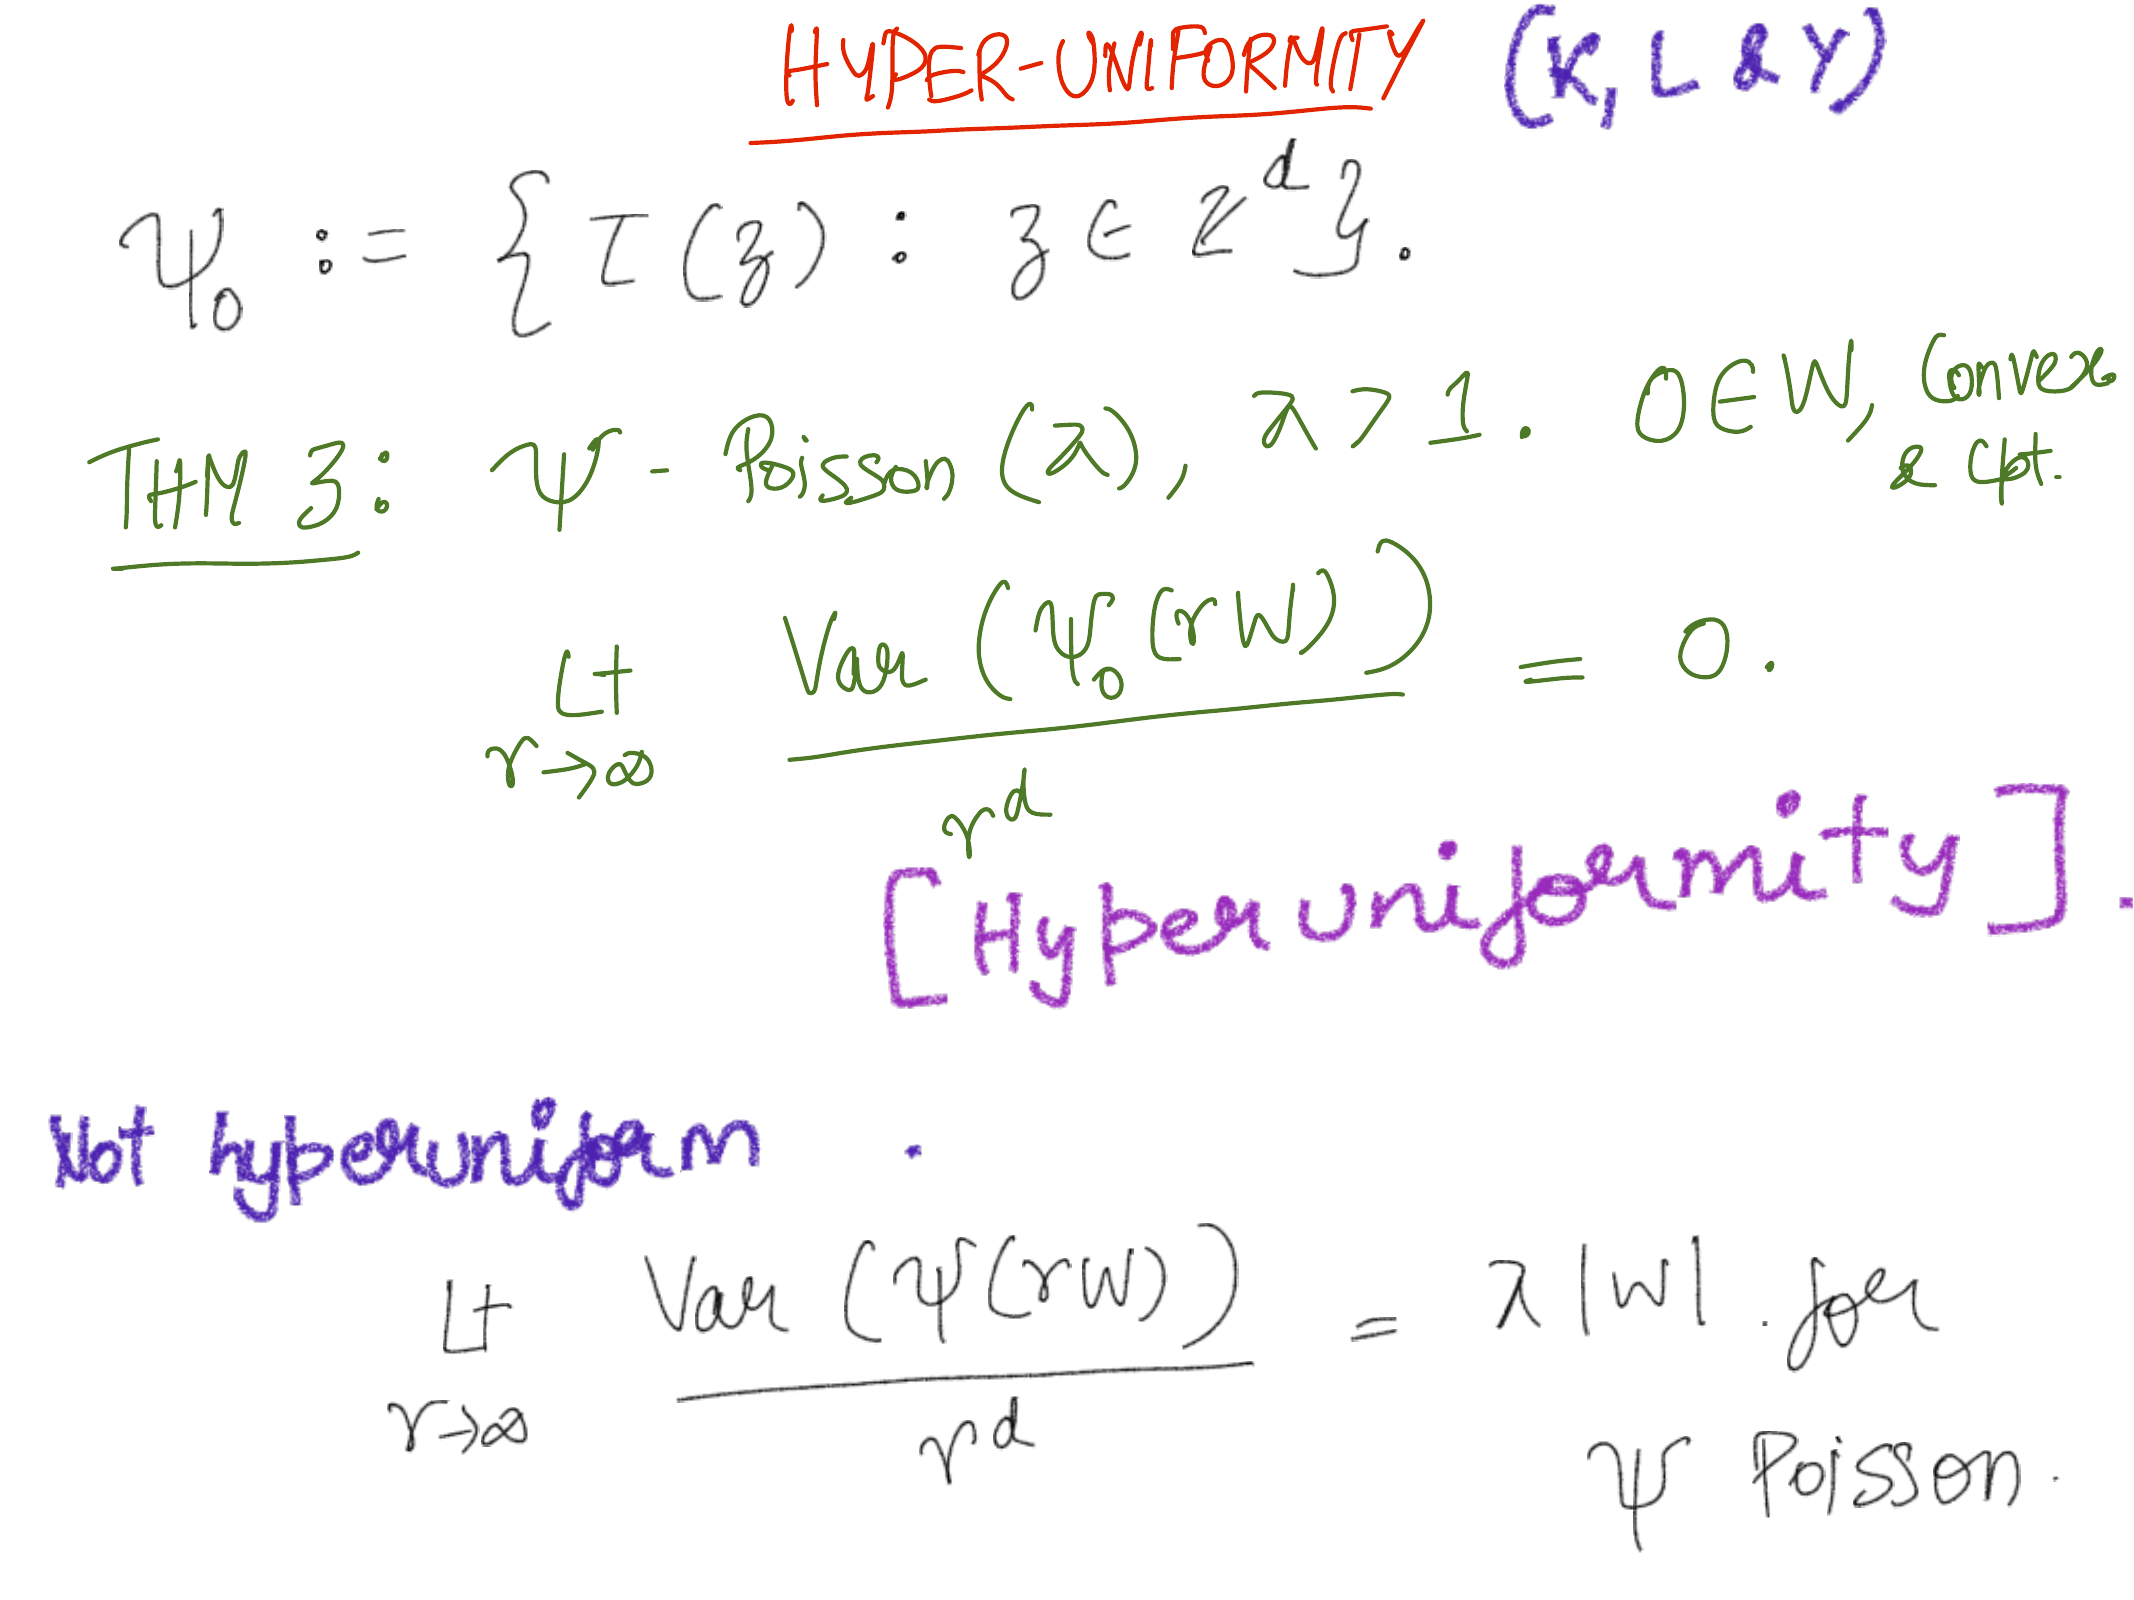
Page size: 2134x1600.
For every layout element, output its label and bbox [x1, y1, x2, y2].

text_box [387, 1144, 2062, 1556]
text_box [883, 782, 2134, 1012]
text_box [47, 1096, 762, 1225]
text_box [487, 540, 1773, 858]
text_box [119, 136, 1413, 334]
text_box [88, 334, 2115, 569]
text_box [750, 3, 1887, 144]
